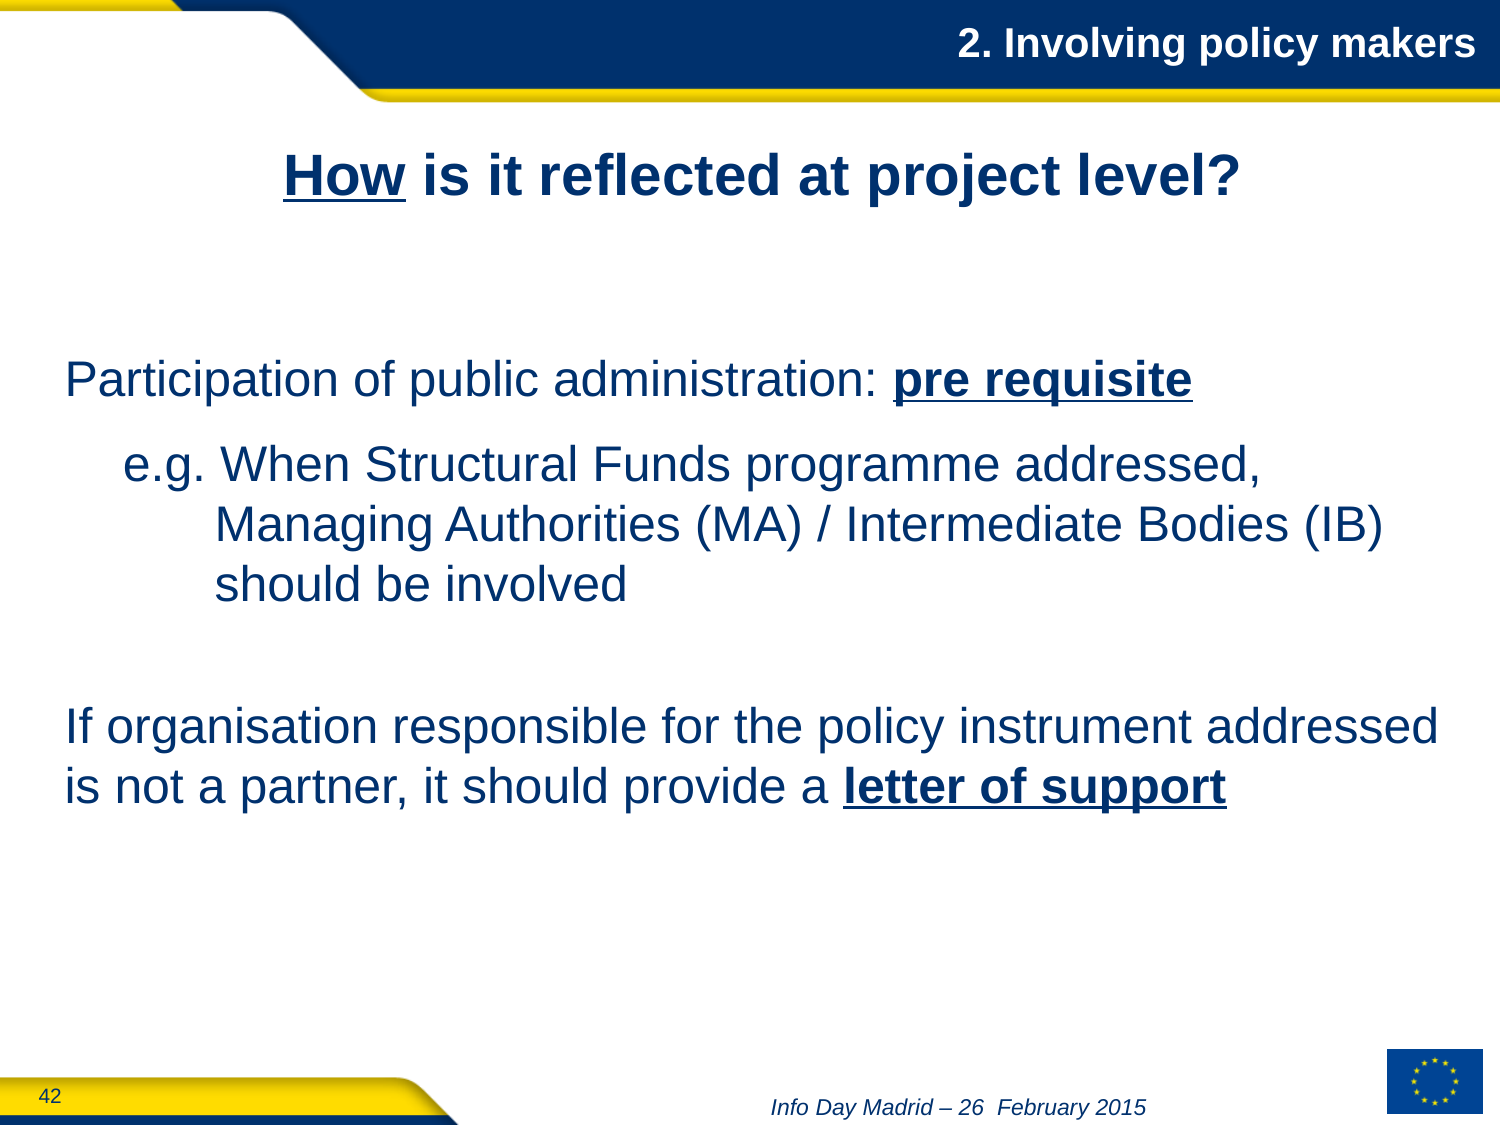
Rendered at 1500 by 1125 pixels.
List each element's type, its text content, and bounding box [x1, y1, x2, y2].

text_box 2. Involving policy makers [141, 3, 1492, 73]
picture [0, 0, 1500, 308]
picture [0, 1013, 1500, 1125]
text_box Participation of public administration: pre requisite e.g. When Structural Funds programme addressed, Managing Authorities (MA) / Intermediate Bodies (IB) should be involved If organisation responsible for the policy instrument addressed is not a partner, it should provide a letter of support [49, 339, 1492, 899]
text_box How is it reflected at project level? [107, 129, 1419, 215]
